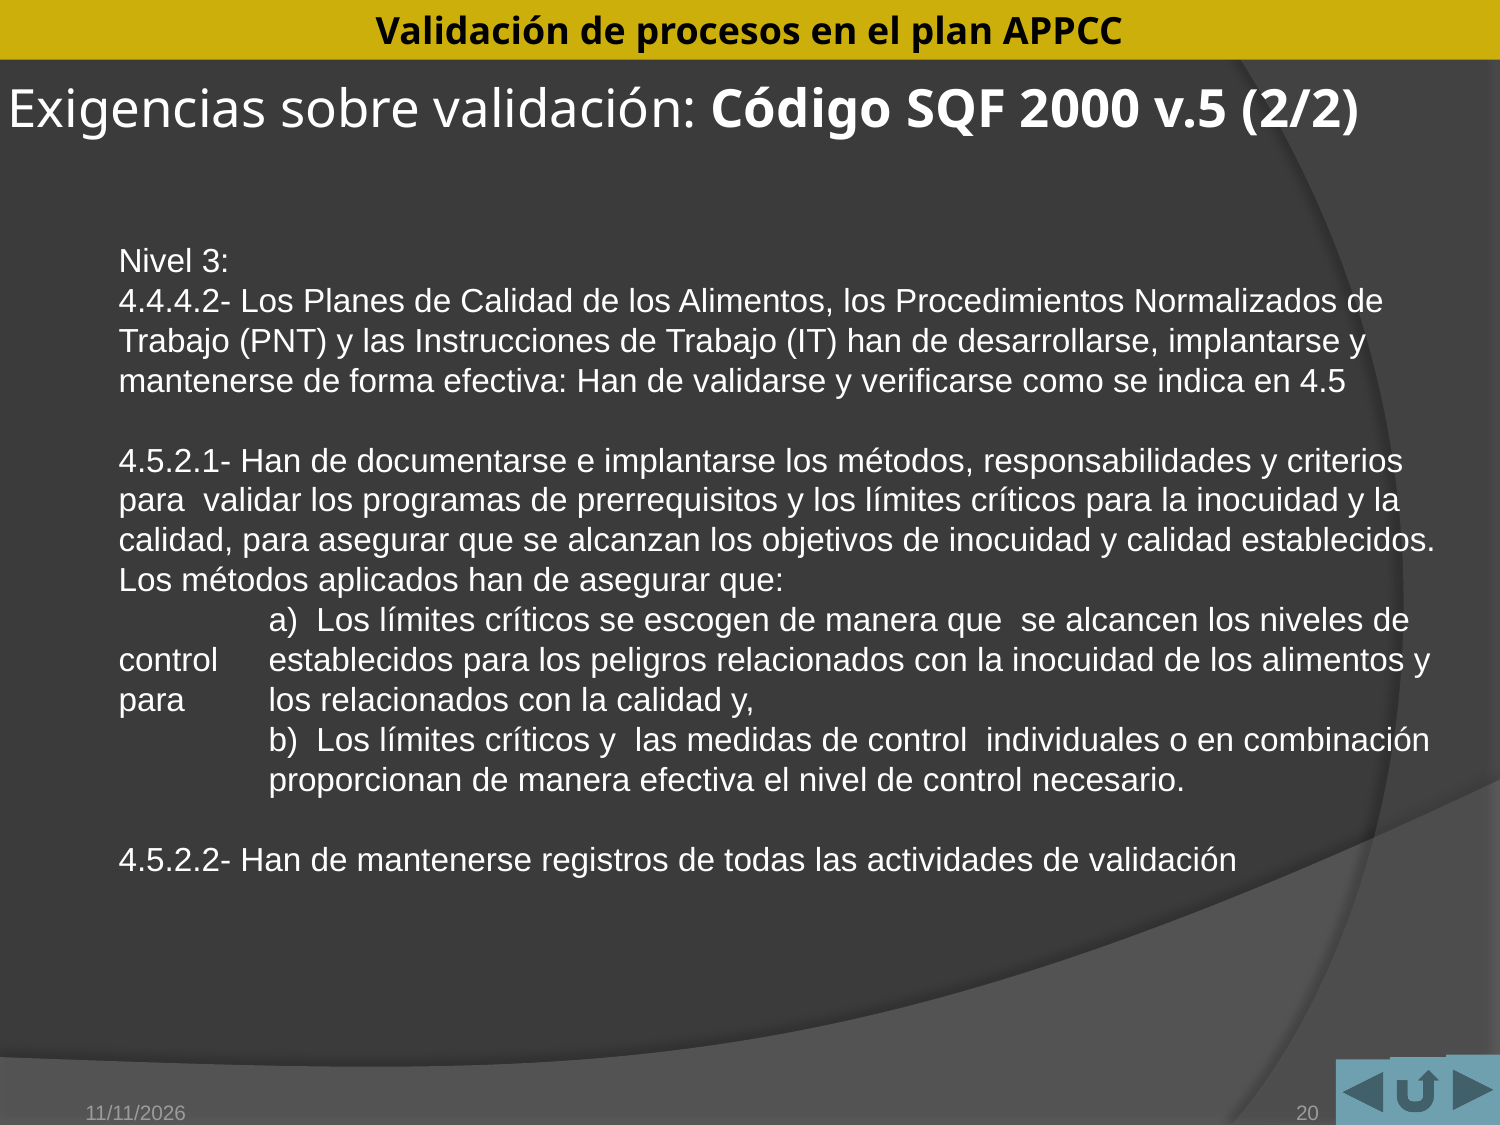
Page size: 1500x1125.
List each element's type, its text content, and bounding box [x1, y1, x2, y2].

text_box Nivel 3: 4.4.4.2- Los Planes de Calidad de los Alimentos, los Procedimientos Normalizados de Trabajo (PNT) y las Instrucciones de Trabajo (IT) han de desarrollarse, implantarse y mantenerse de forma efectiva: Han de validarse y verificarse como se indica en 4.5 4.5.2.1- Han de documentarse e implantarse los métodos, responsabilidades y criterios para validar los programas de prerrequisitos y los límites críticos para la inocuidad y la calidad, para asegurar que se alcanzan los objetivos de inocuidad y calidad establecidos. Los métodos aplicados han de asegurar que: a) Los límites críticos se escogen de manera que se alcancen los niveles de control establecidos para los peligros relacionados con la inocuidad de los alimentos y para los relacionados con la calidad y, b) Los límites críticos y las medidas de control individuales o en combinación proporcionan de manera efectiva el nivel de control necesario. 4.5.2.2- Han de mantenerse registros de todas las actividades de validación [28, 231, 1472, 886]
slide_number 20 [1194, 1065, 1319, 1125]
title Exigencias sobre validación: Código SQF 2000 v.5 (2/2) [0, 66, 1500, 210]
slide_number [70, 1065, 421, 1125]
